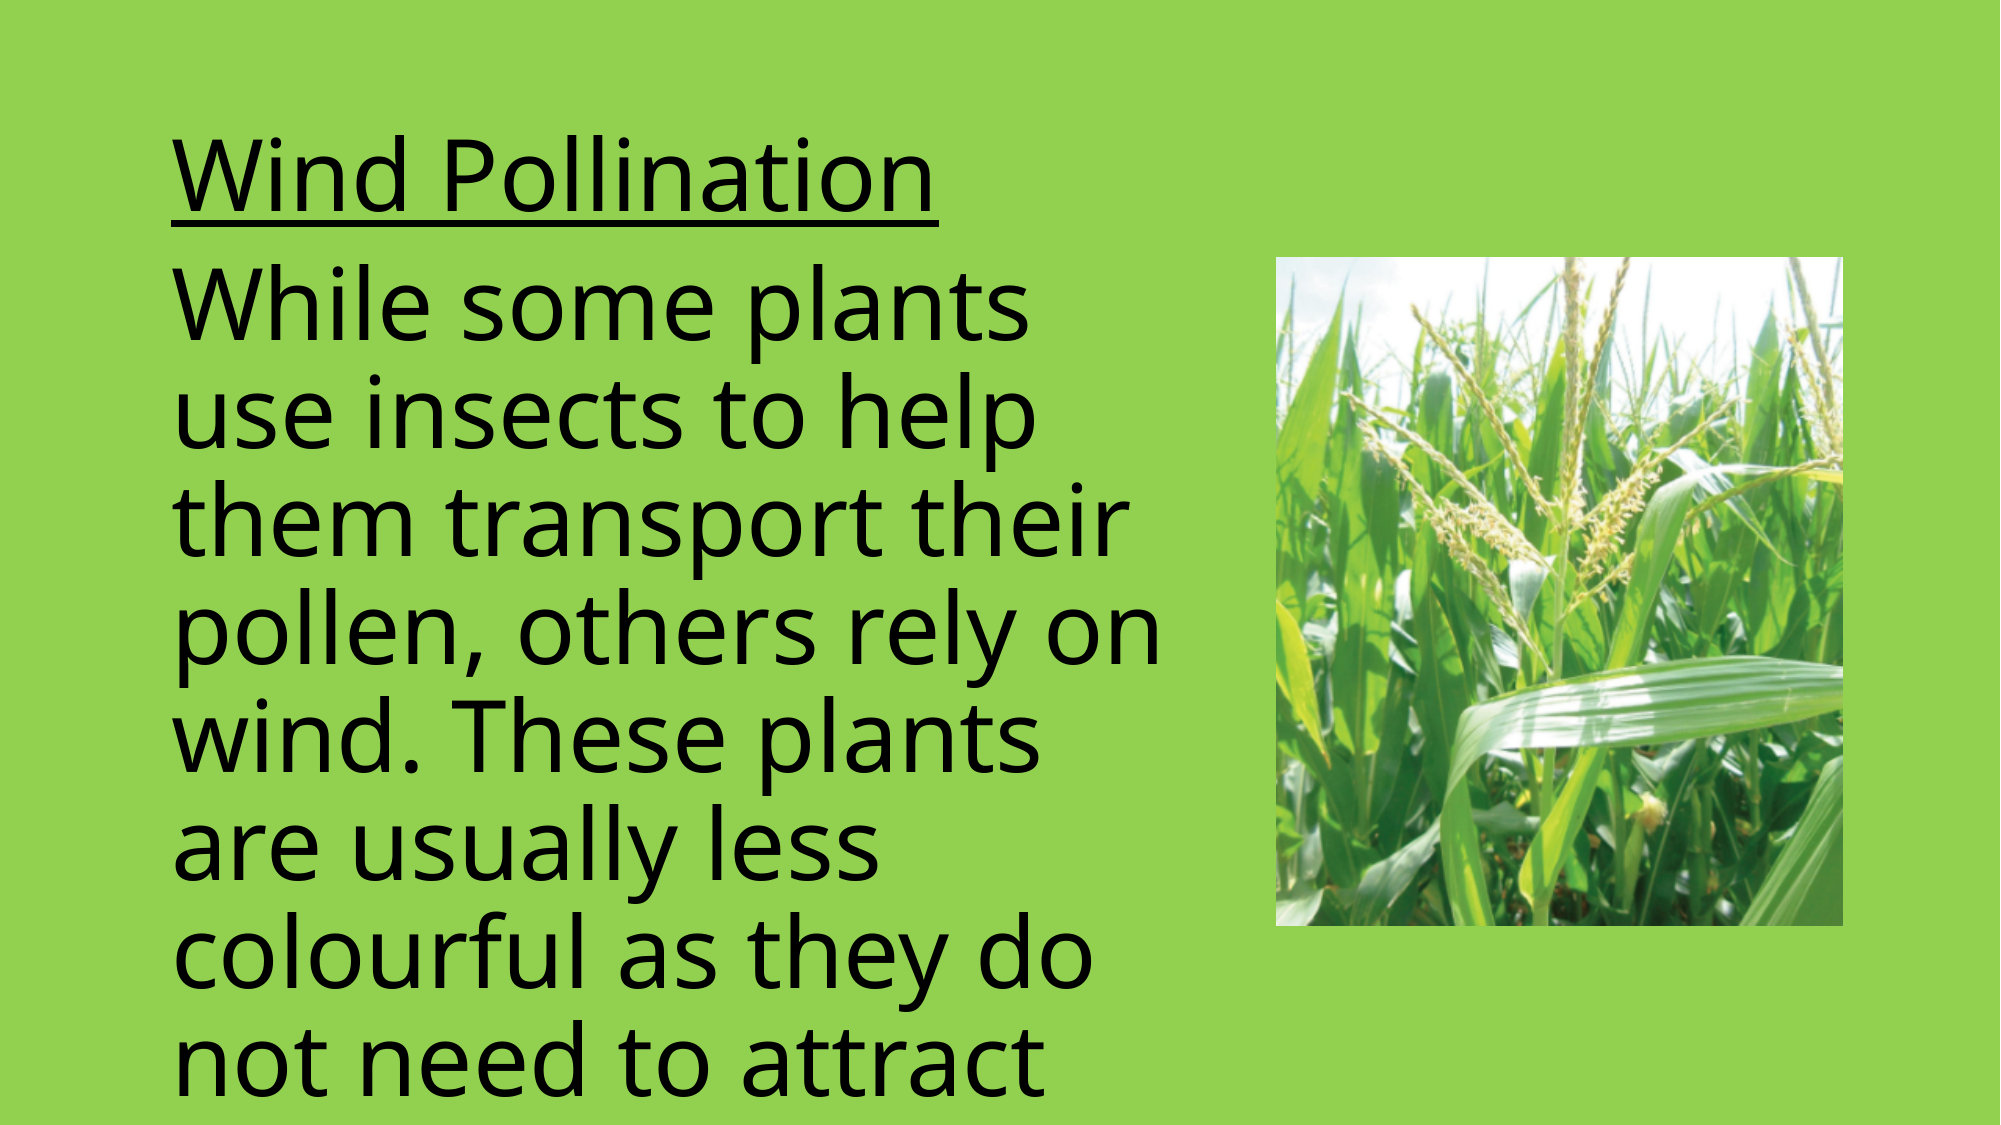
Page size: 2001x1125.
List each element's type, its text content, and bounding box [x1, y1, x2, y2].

subtitle Wind Pollination While some plants use insects to help them transport their pollen, others rely on wind. These plants are usually less colourful as they do not need to attract insects. The wind carries pollen from one plant to another. Rice is an example of a wind-pollinating plant. [156, 118, 1205, 1065]
picture [1276, 257, 1843, 926]
